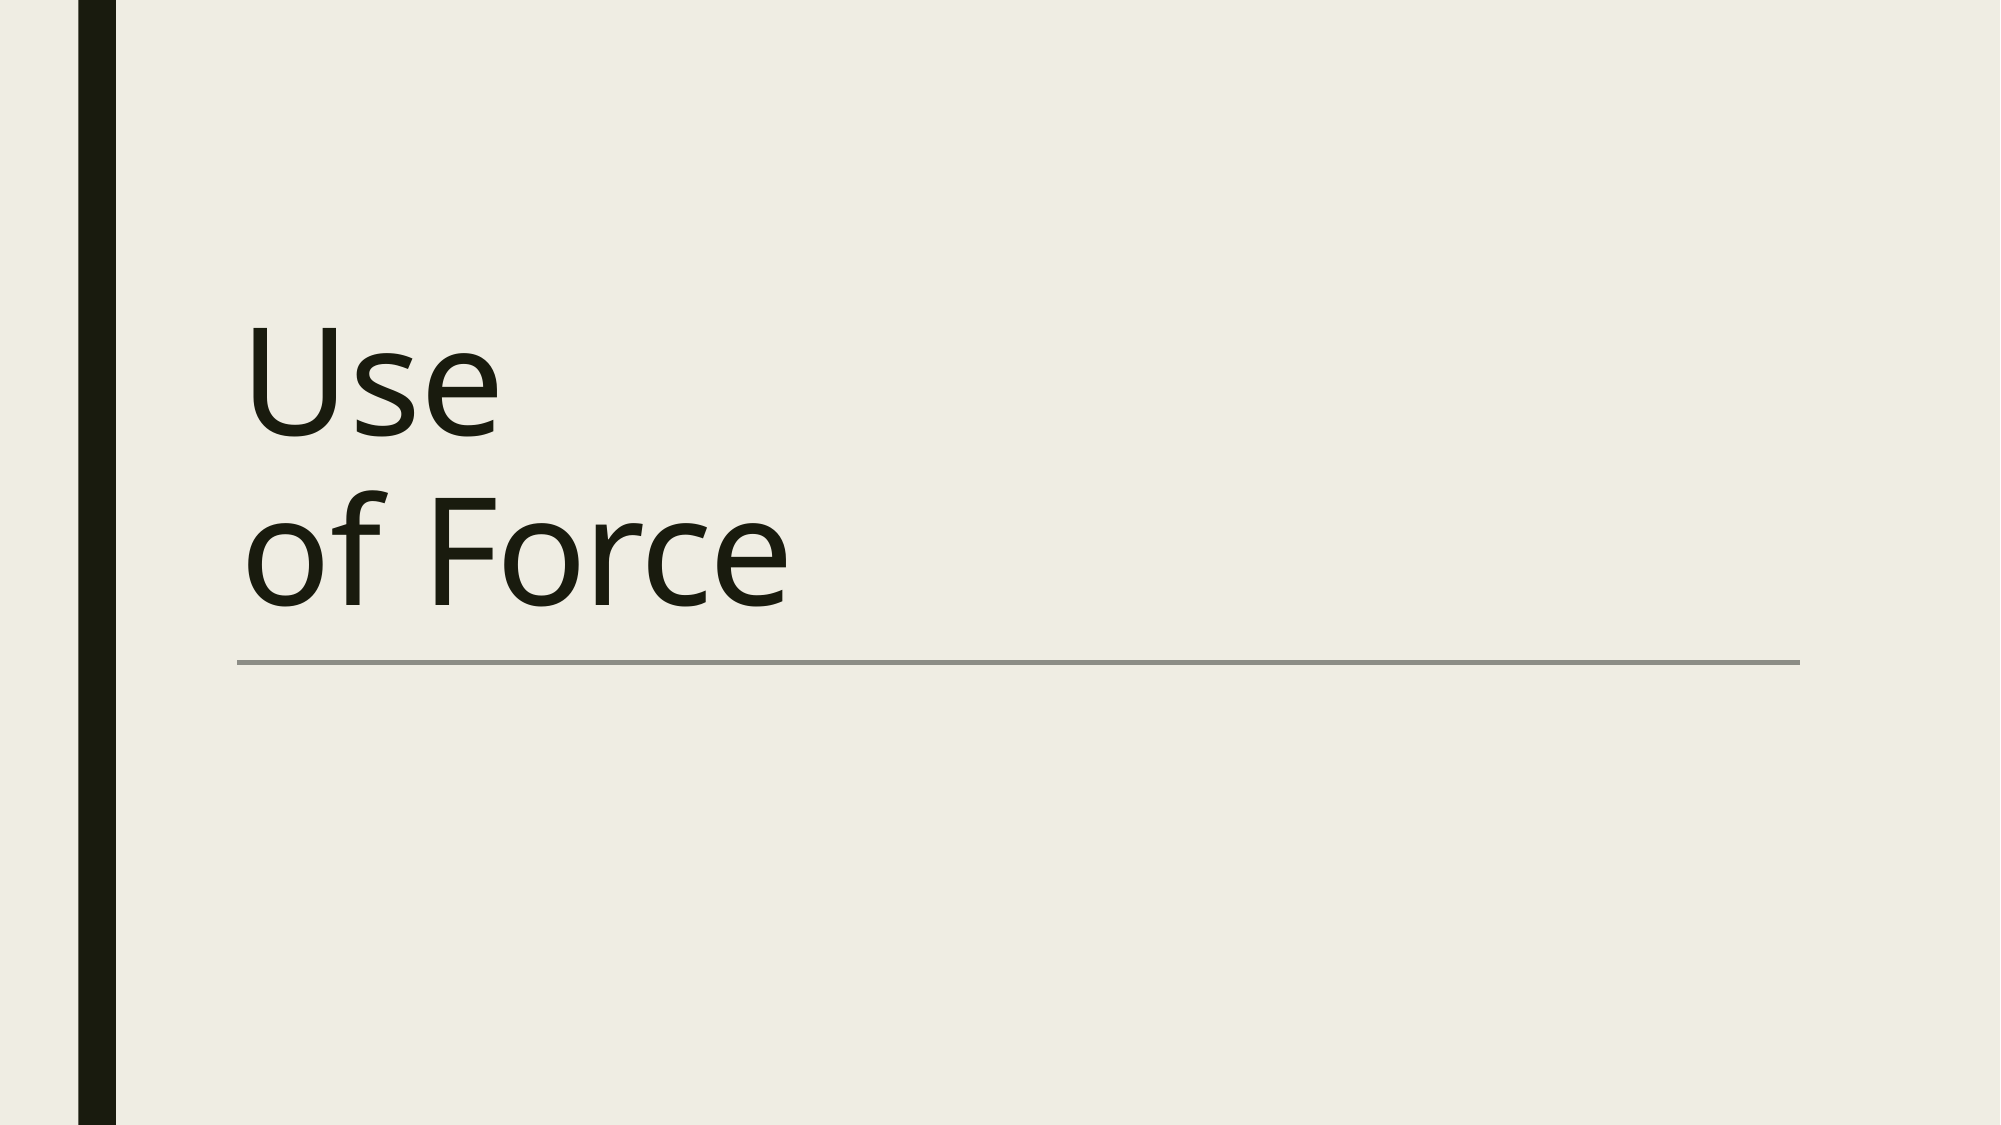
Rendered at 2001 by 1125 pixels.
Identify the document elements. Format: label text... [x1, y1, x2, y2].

title Use of Force [225, 262, 1800, 636]
